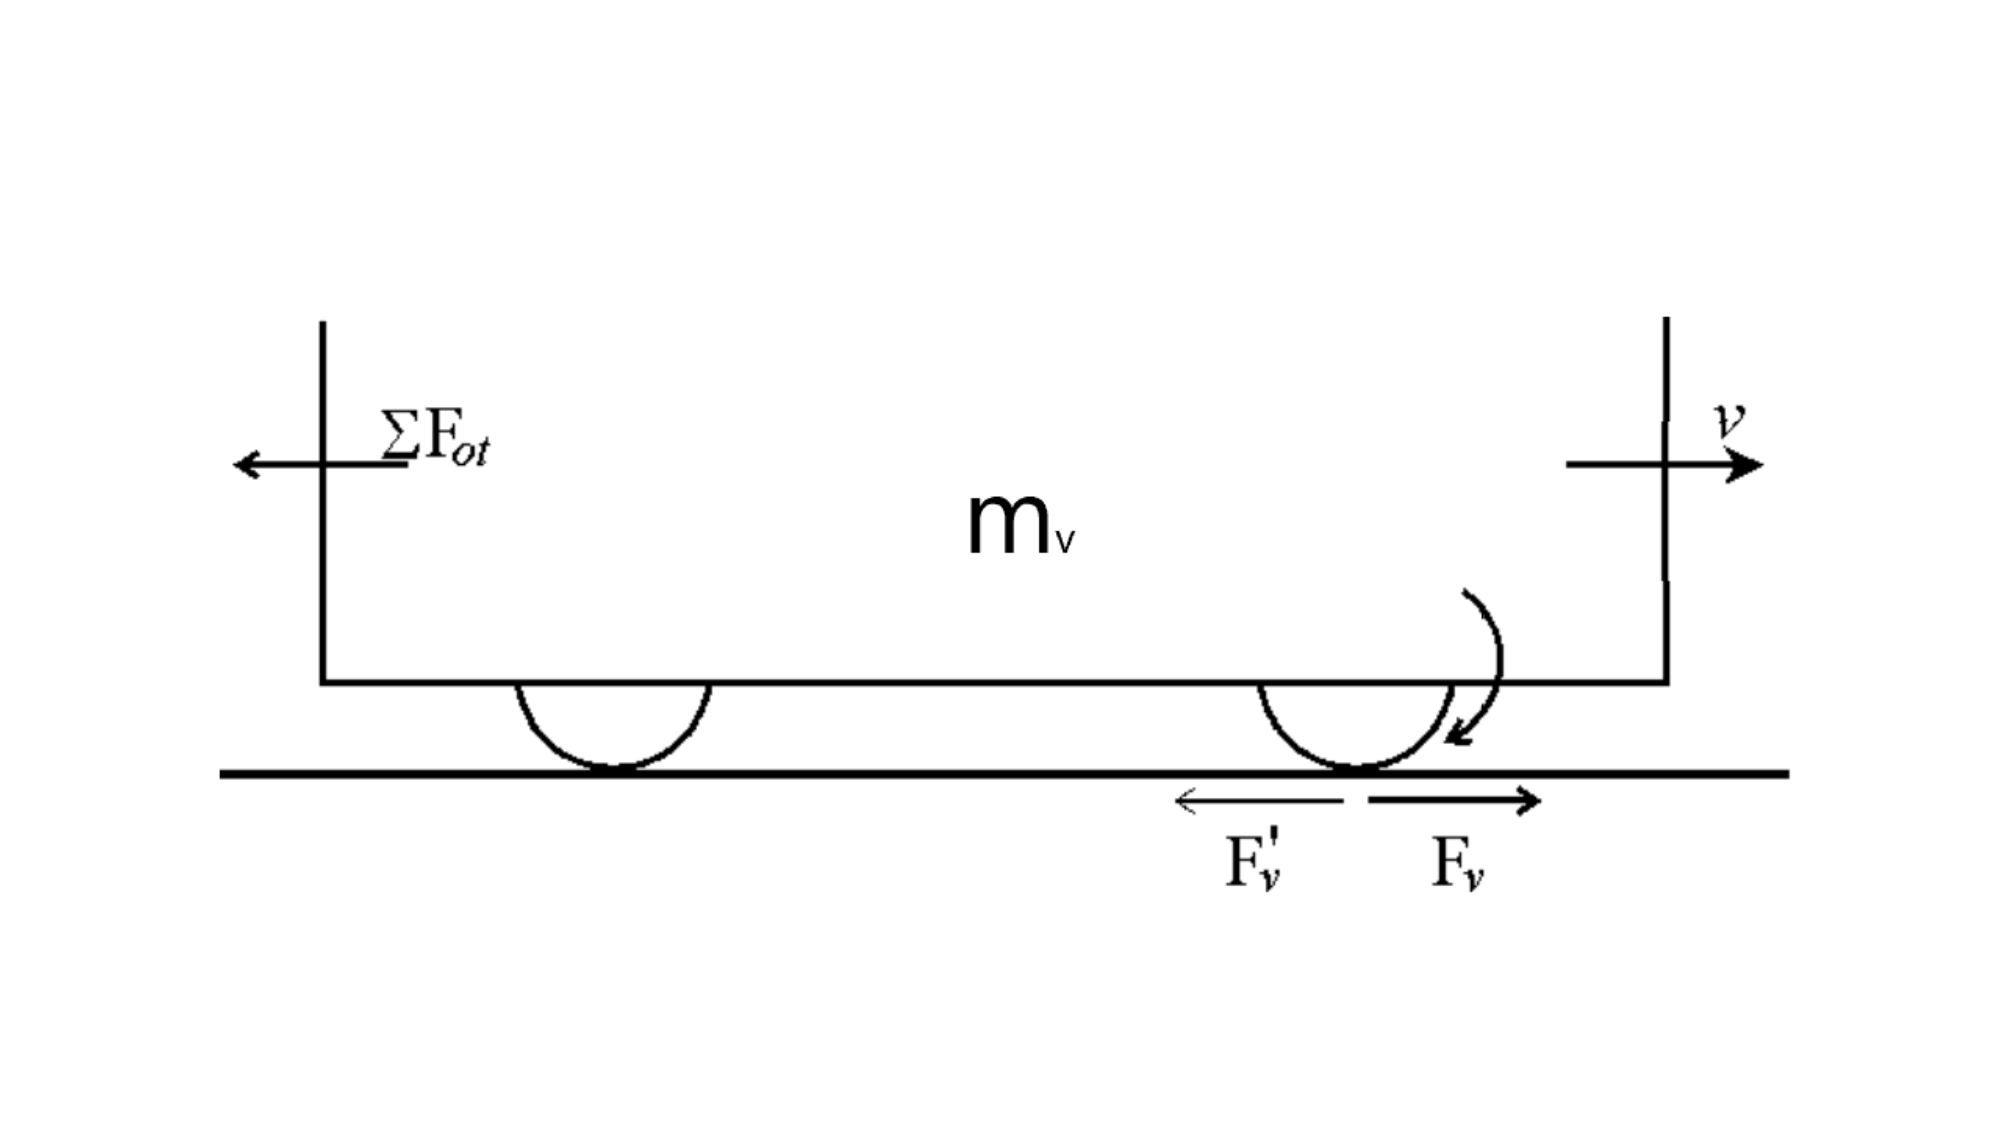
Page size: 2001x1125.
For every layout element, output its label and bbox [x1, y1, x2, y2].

picture [170, 227, 1829, 897]
